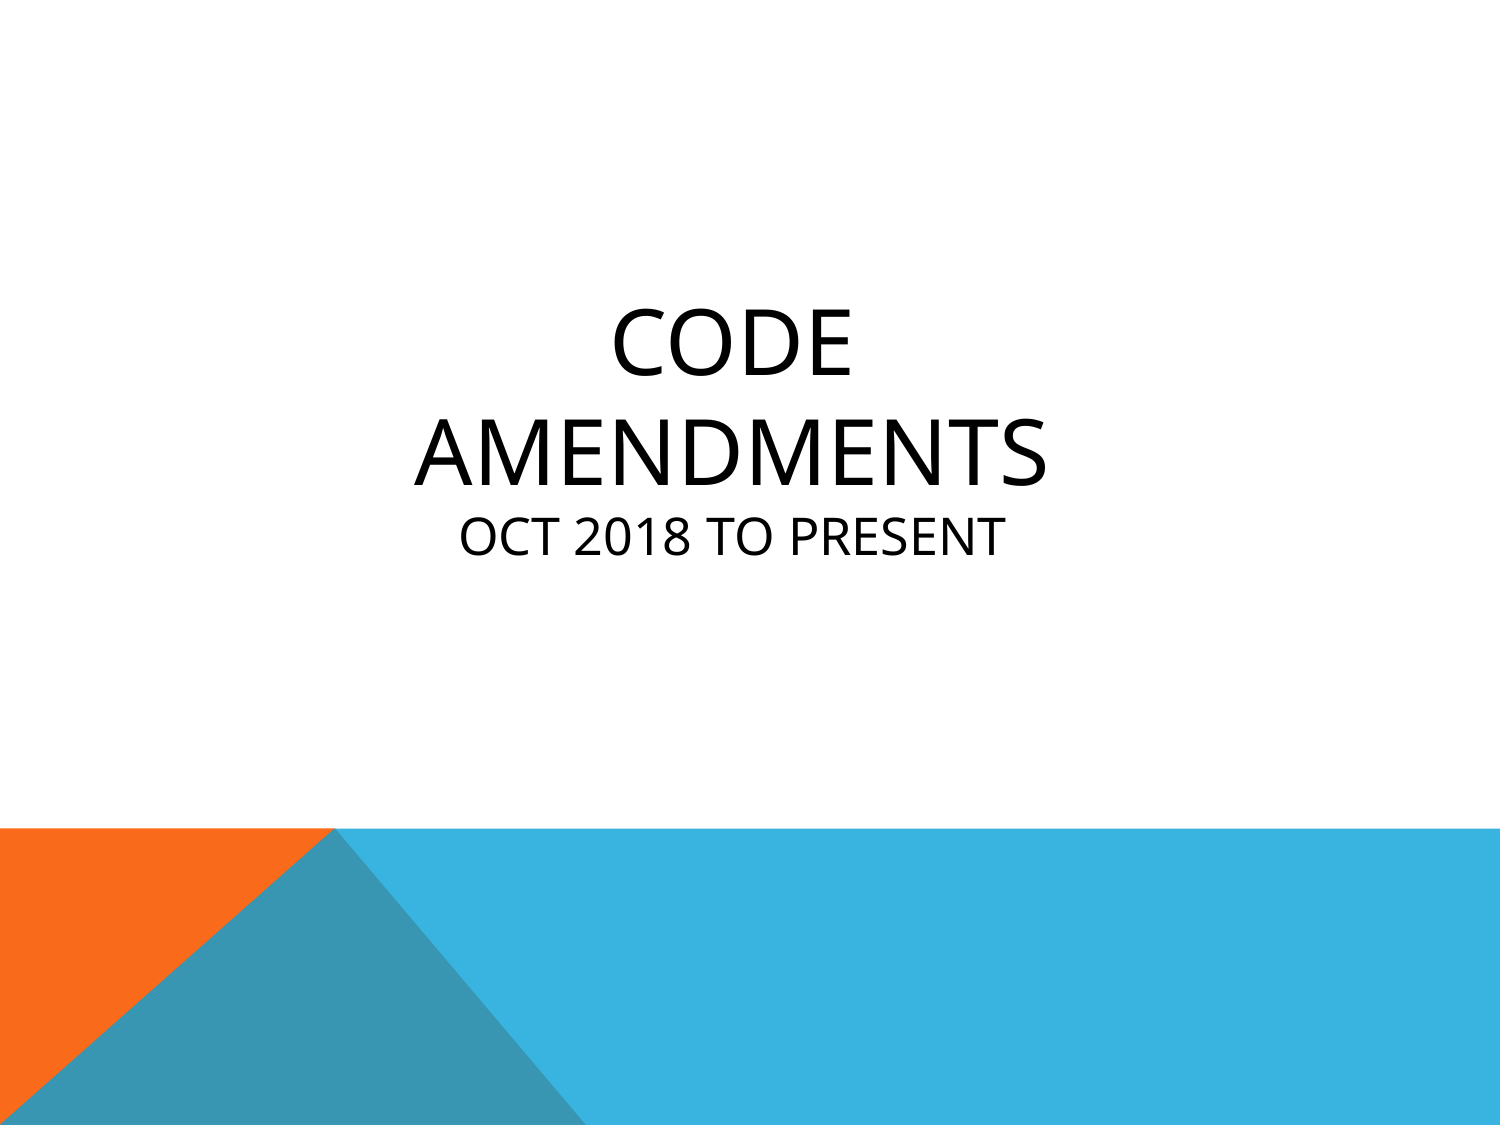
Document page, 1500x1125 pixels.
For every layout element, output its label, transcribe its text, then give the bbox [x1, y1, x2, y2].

title Code AMENDMENTS Oct 2018 to present [300, 350, 1165, 500]
